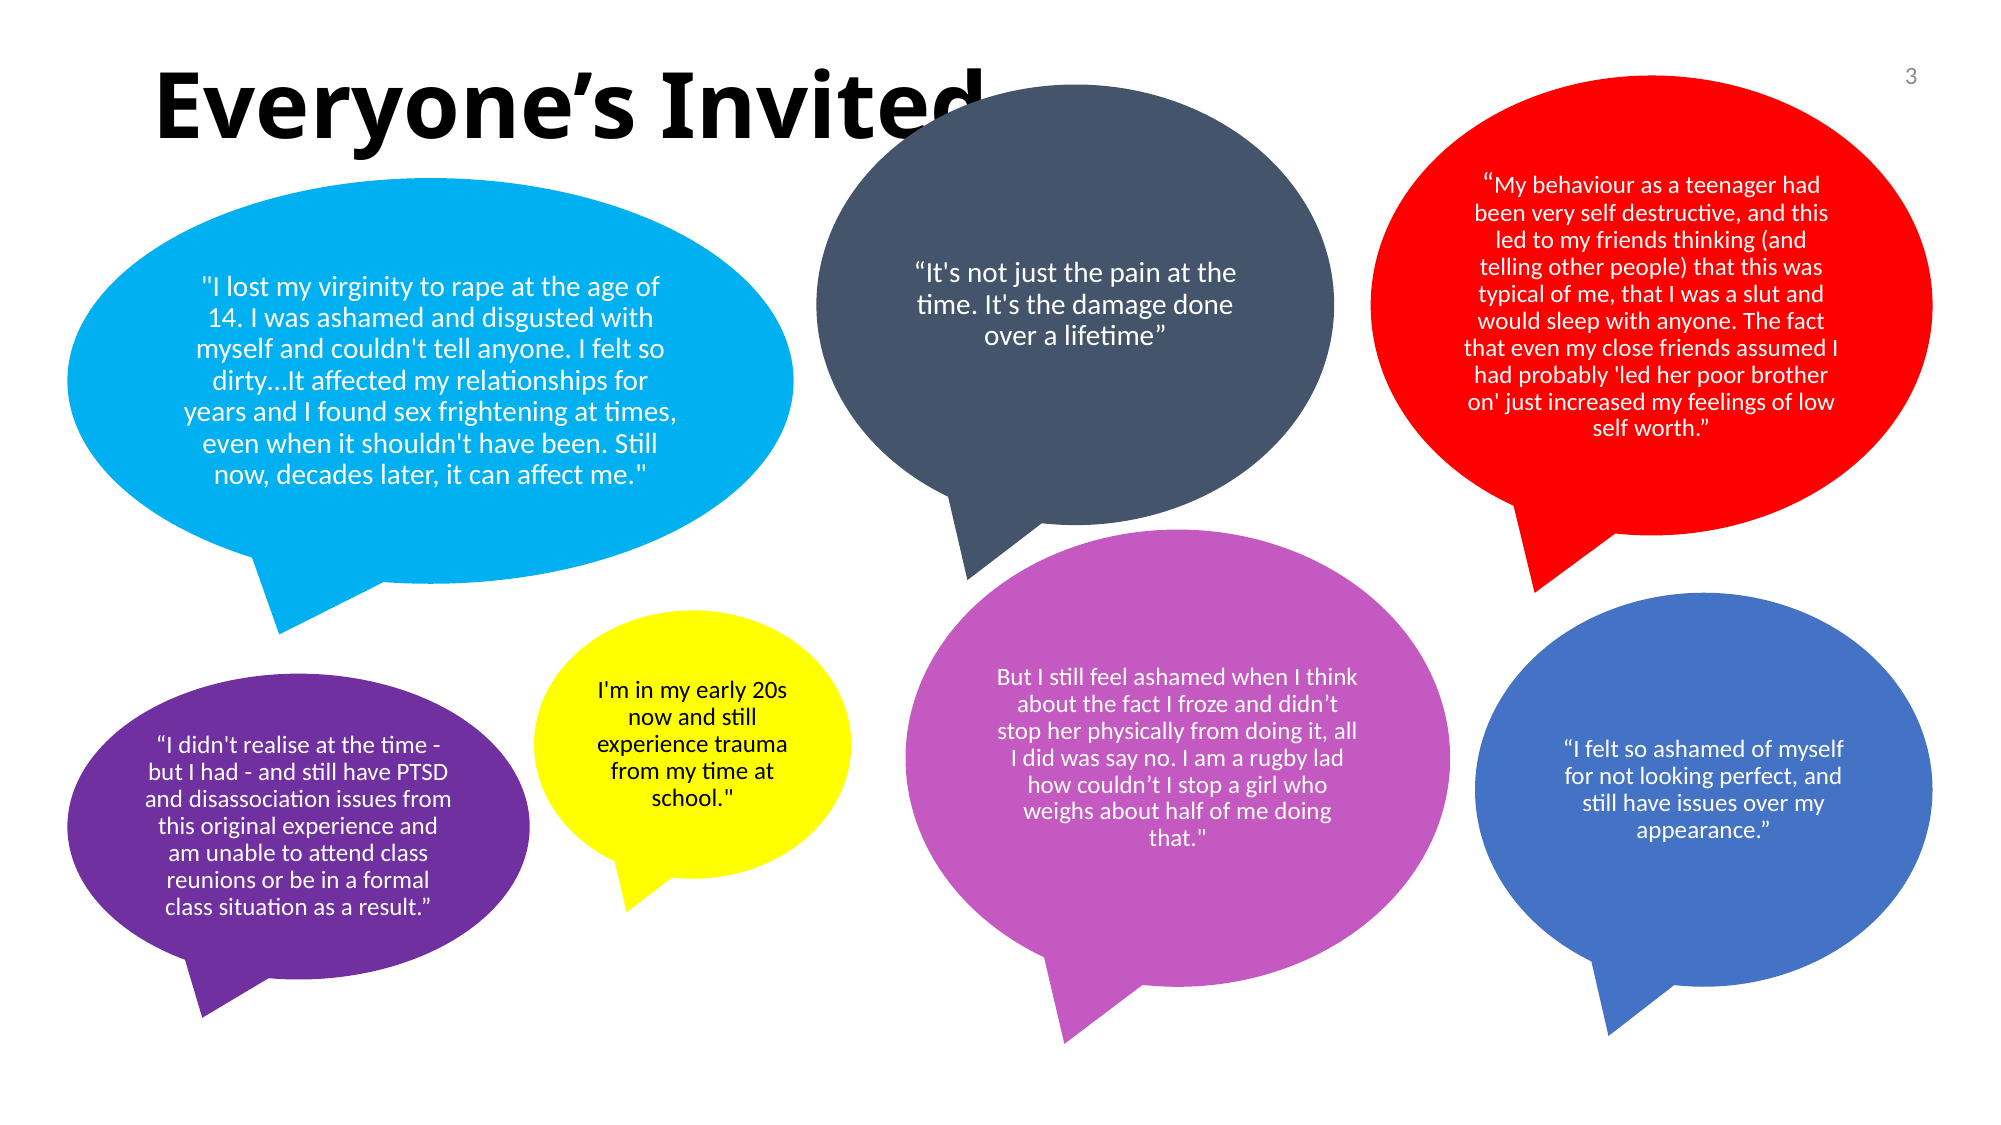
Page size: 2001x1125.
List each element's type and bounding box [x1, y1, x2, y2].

list [67, 52, 1933, 987]
